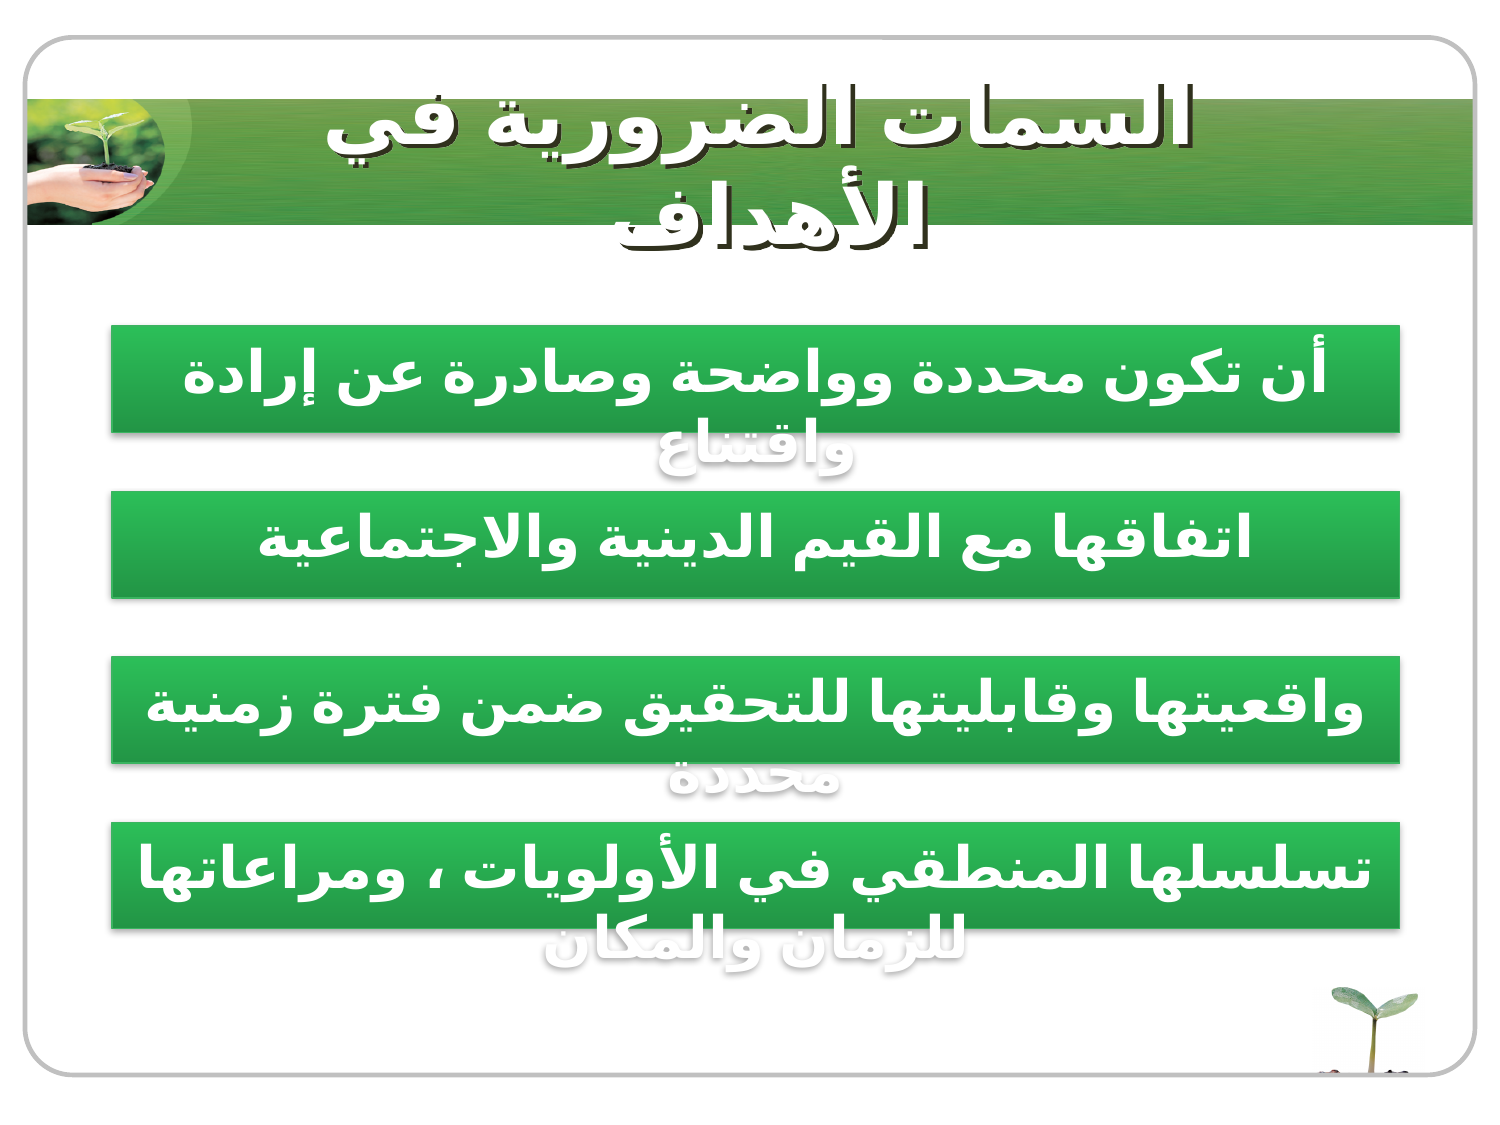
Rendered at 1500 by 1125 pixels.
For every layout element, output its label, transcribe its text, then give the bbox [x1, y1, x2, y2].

text_box تسلسلها المنطقي في الأولويات ، ومراعاتها للزمان والمكان [111, 822, 1400, 929]
text_box اتفاقها مع القيم الدينية والاجتماعية [111, 491, 1400, 599]
text_box واقعيتها وقابليتها للتحقيق ضمن فترة زمنية محددة [111, 656, 1400, 764]
picture [28, 99, 1472, 225]
text_box أن تكون محددة وواضحة وصادرة عن إرادة واقتناع [111, 325, 1400, 433]
picture [1312, 987, 1425, 1072]
title السمات الضرورية في الأهداف [212, 117, 1306, 205]
